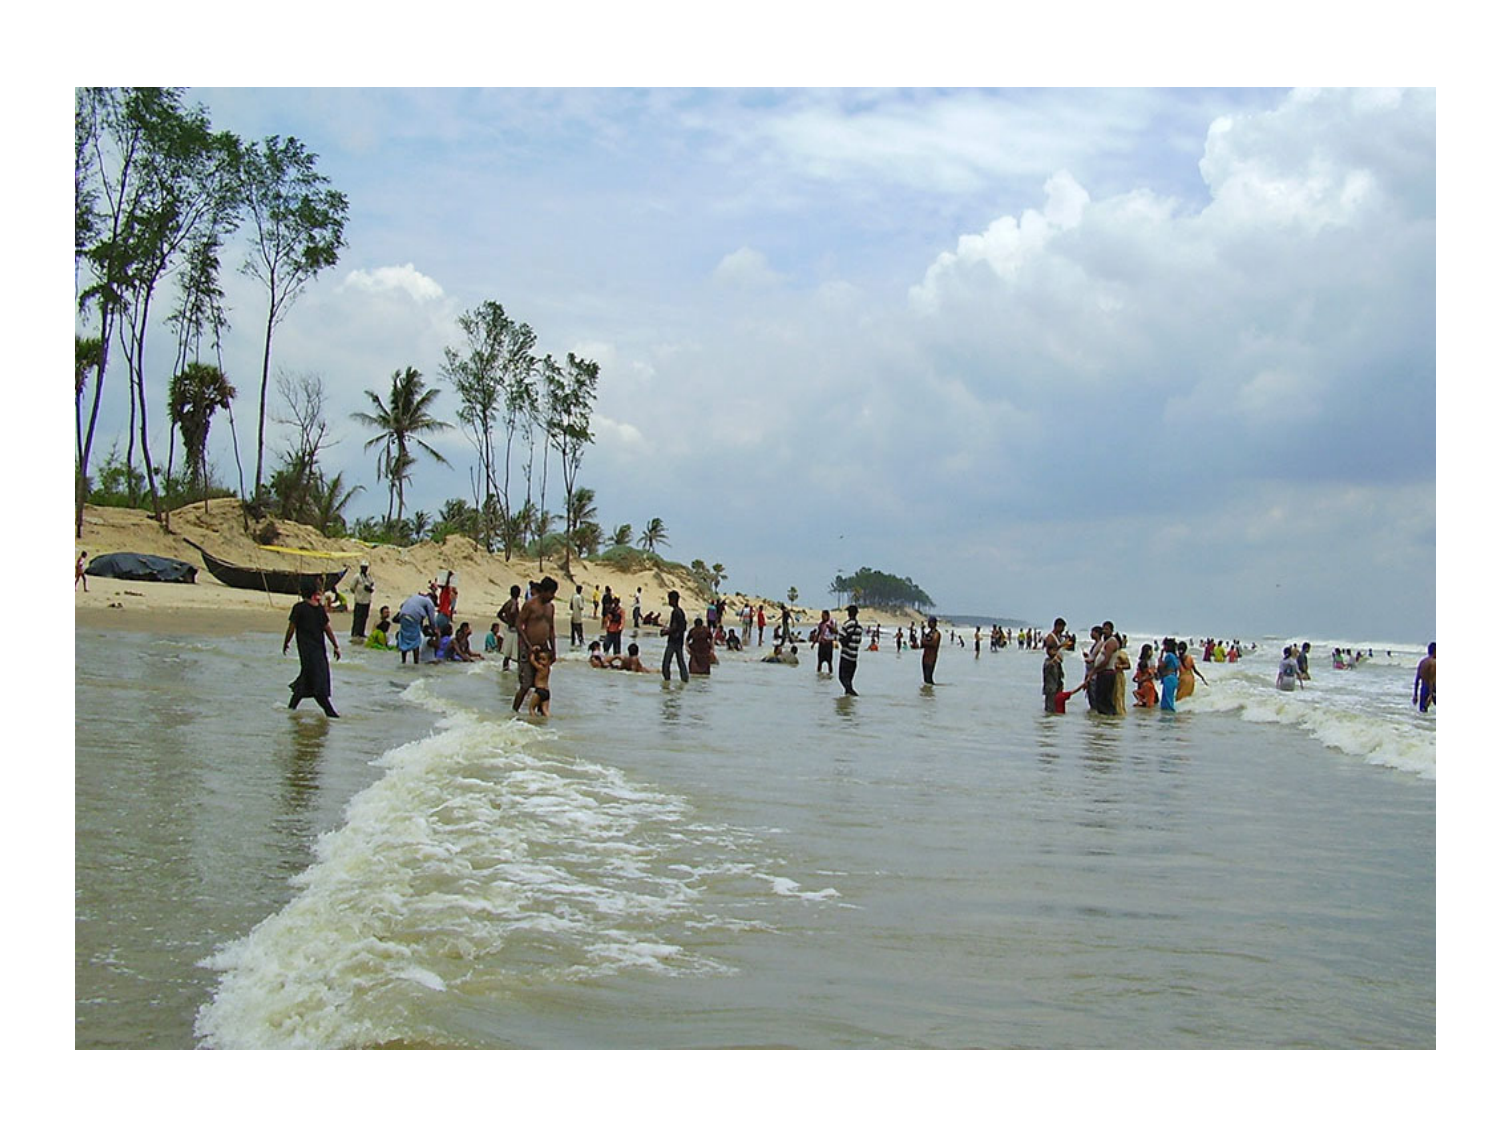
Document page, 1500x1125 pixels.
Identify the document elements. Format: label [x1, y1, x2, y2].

list [74, 87, 1436, 1051]
